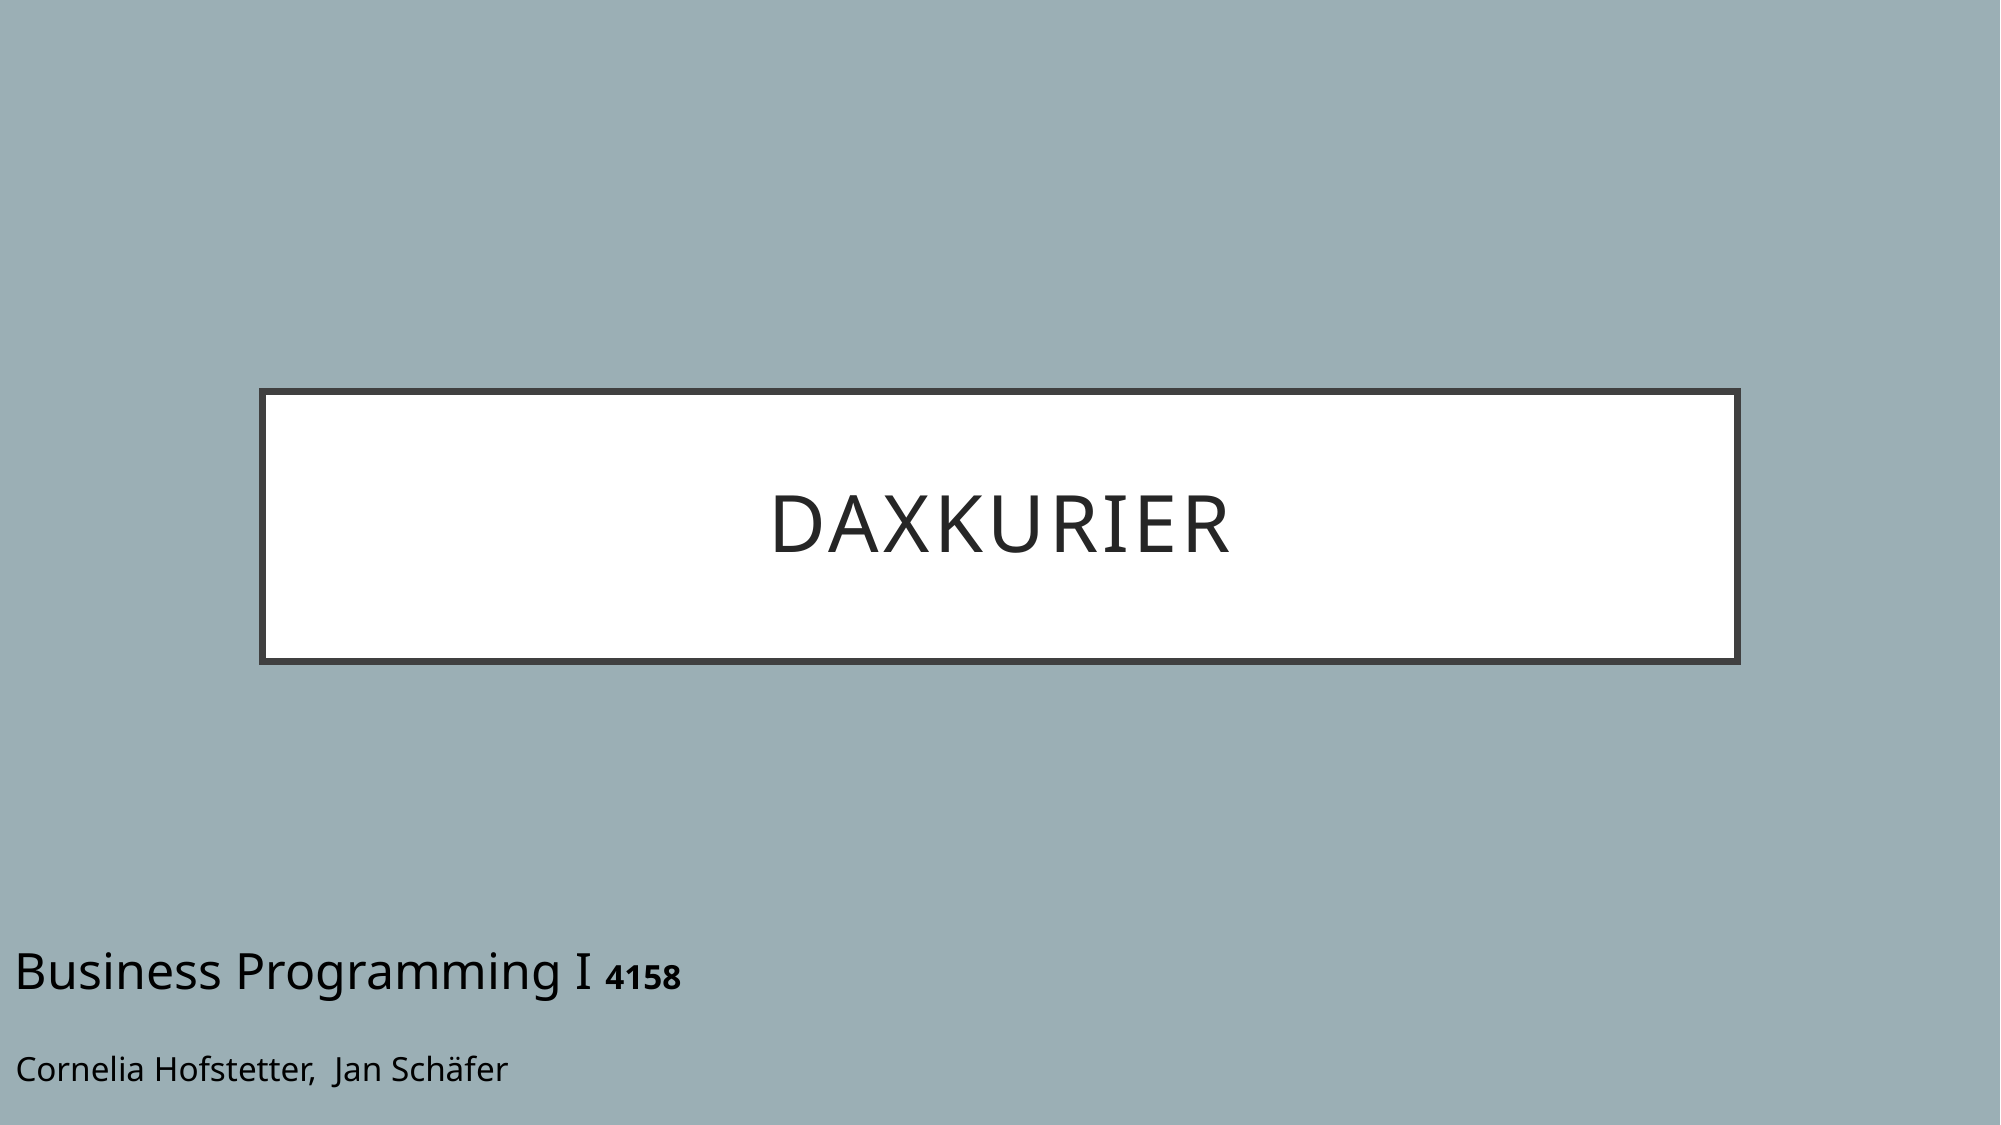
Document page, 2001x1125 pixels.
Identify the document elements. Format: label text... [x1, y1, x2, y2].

title DAXKurier [259, 388, 1741, 665]
text_box Business Programming I 4158 [0, 931, 740, 1007]
subtitle Cornelia Hofstetter, Jan Schäfer [0, 1041, 664, 1125]
